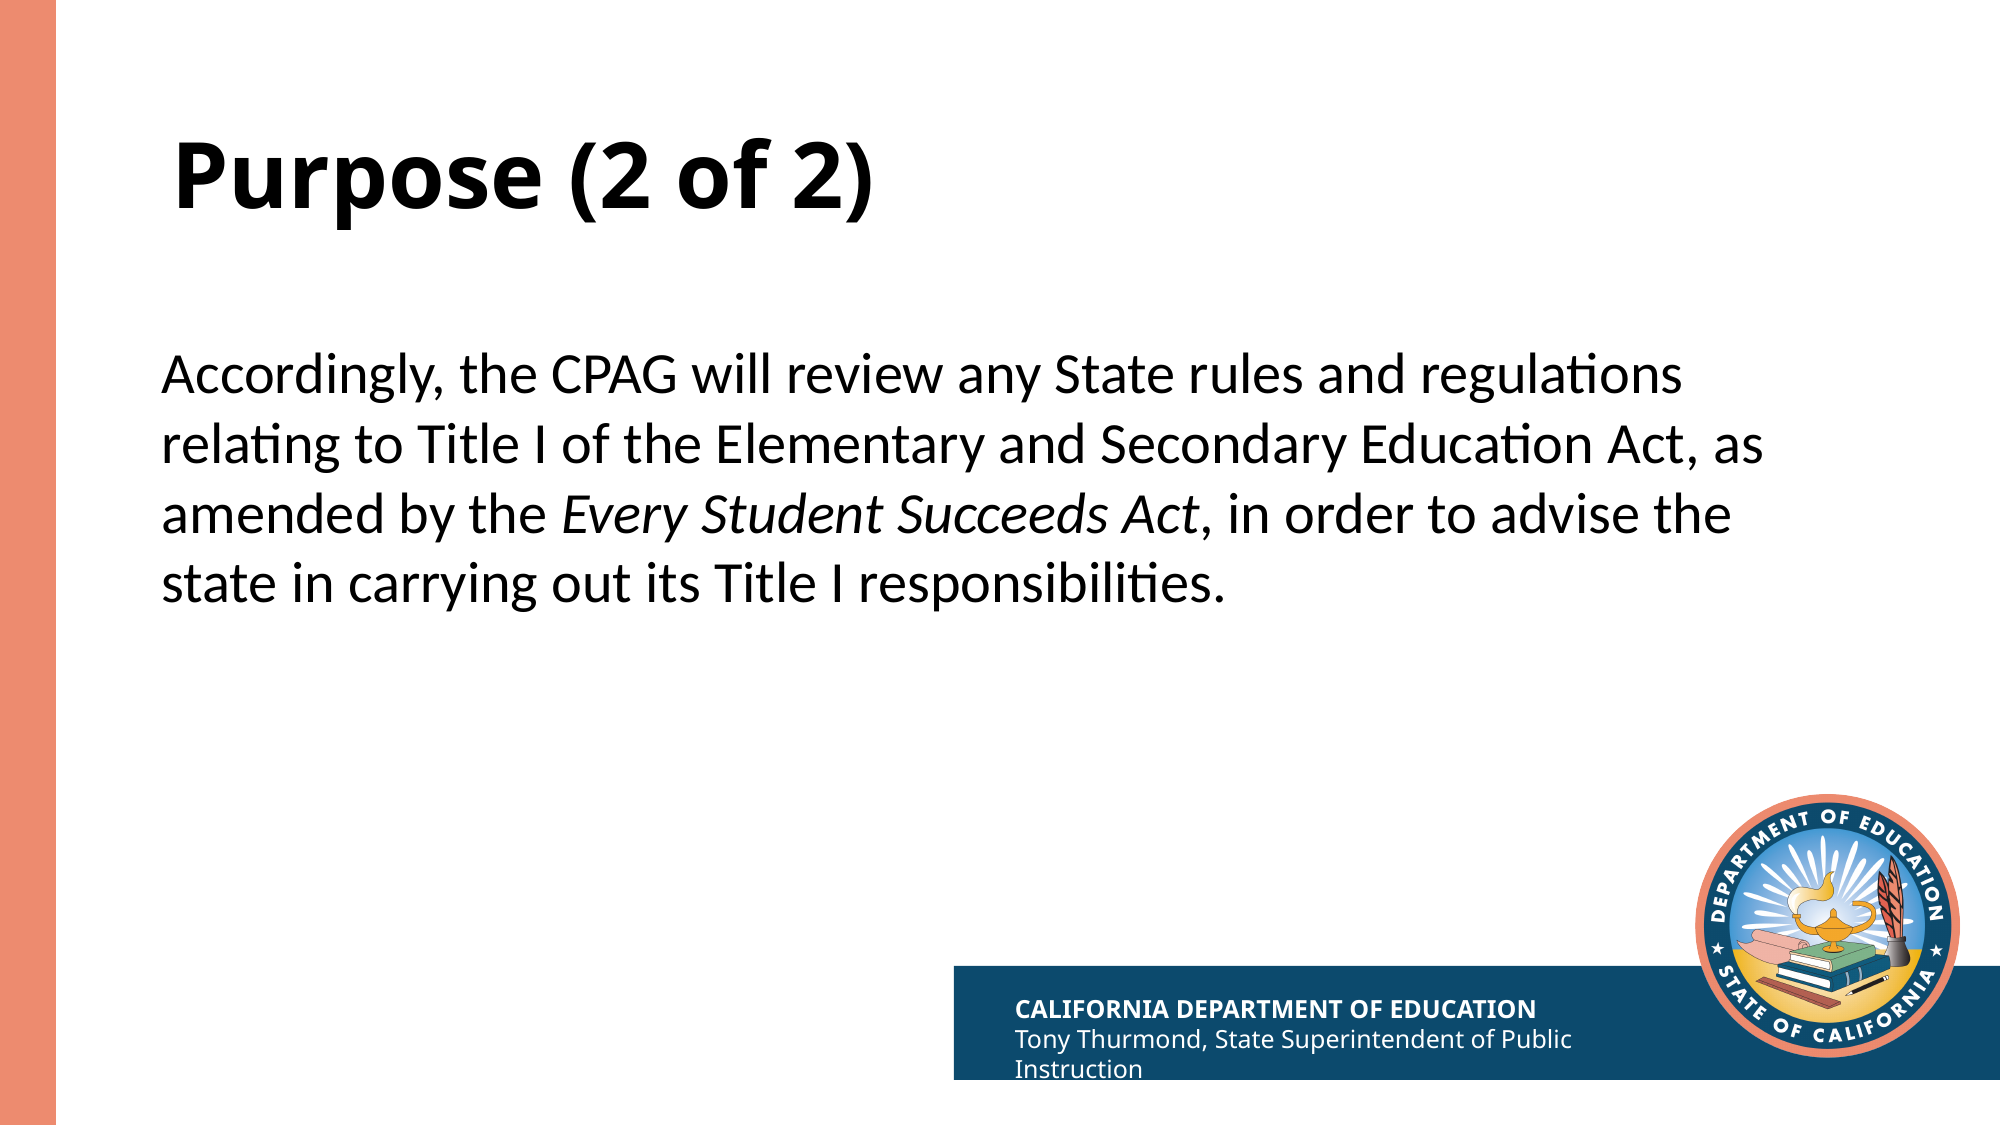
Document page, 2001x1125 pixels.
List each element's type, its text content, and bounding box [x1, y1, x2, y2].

picture [1693, 790, 1963, 1062]
text_box [953, 965, 1693, 1081]
list Accordingly, the CPAG will review any State rules and regulations relating to Title I of the Elementary and Secondary Education Act, as amended by the Every Student Succeeds Act, in order to advise the state in carrying out its Title I responsibilities. [146, 327, 1828, 948]
text_box [1702, 965, 2000, 1081]
text_box CALIFORNIA DEPARTMENT OF EDUCATION Tony Thurmond, State Superintendent of Public Instruction [999, 986, 1702, 1091]
text_box [0, 0, 57, 1125]
title Purpose (2 of 2) [156, 84, 1657, 273]
